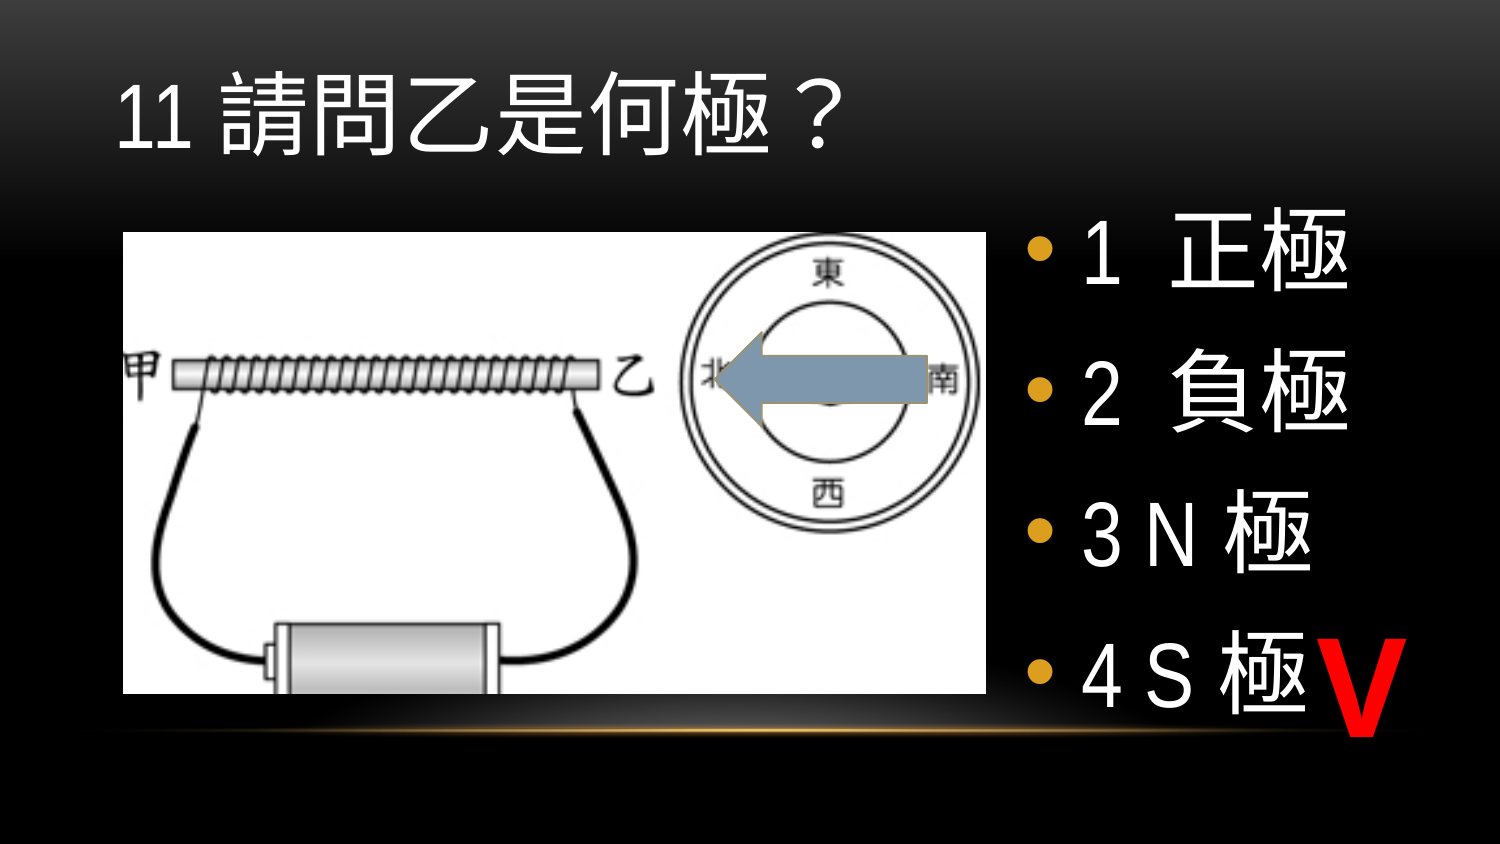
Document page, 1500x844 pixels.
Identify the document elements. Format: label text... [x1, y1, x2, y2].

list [123, 232, 986, 694]
title 11請問乙是何極？ [99, 33, 1400, 175]
picture [0, 0, 1500, 844]
text_box 1 正極 2 負極 3 N極 4 S極 [1009, 185, 1461, 694]
text_box V [1302, 592, 1492, 841]
